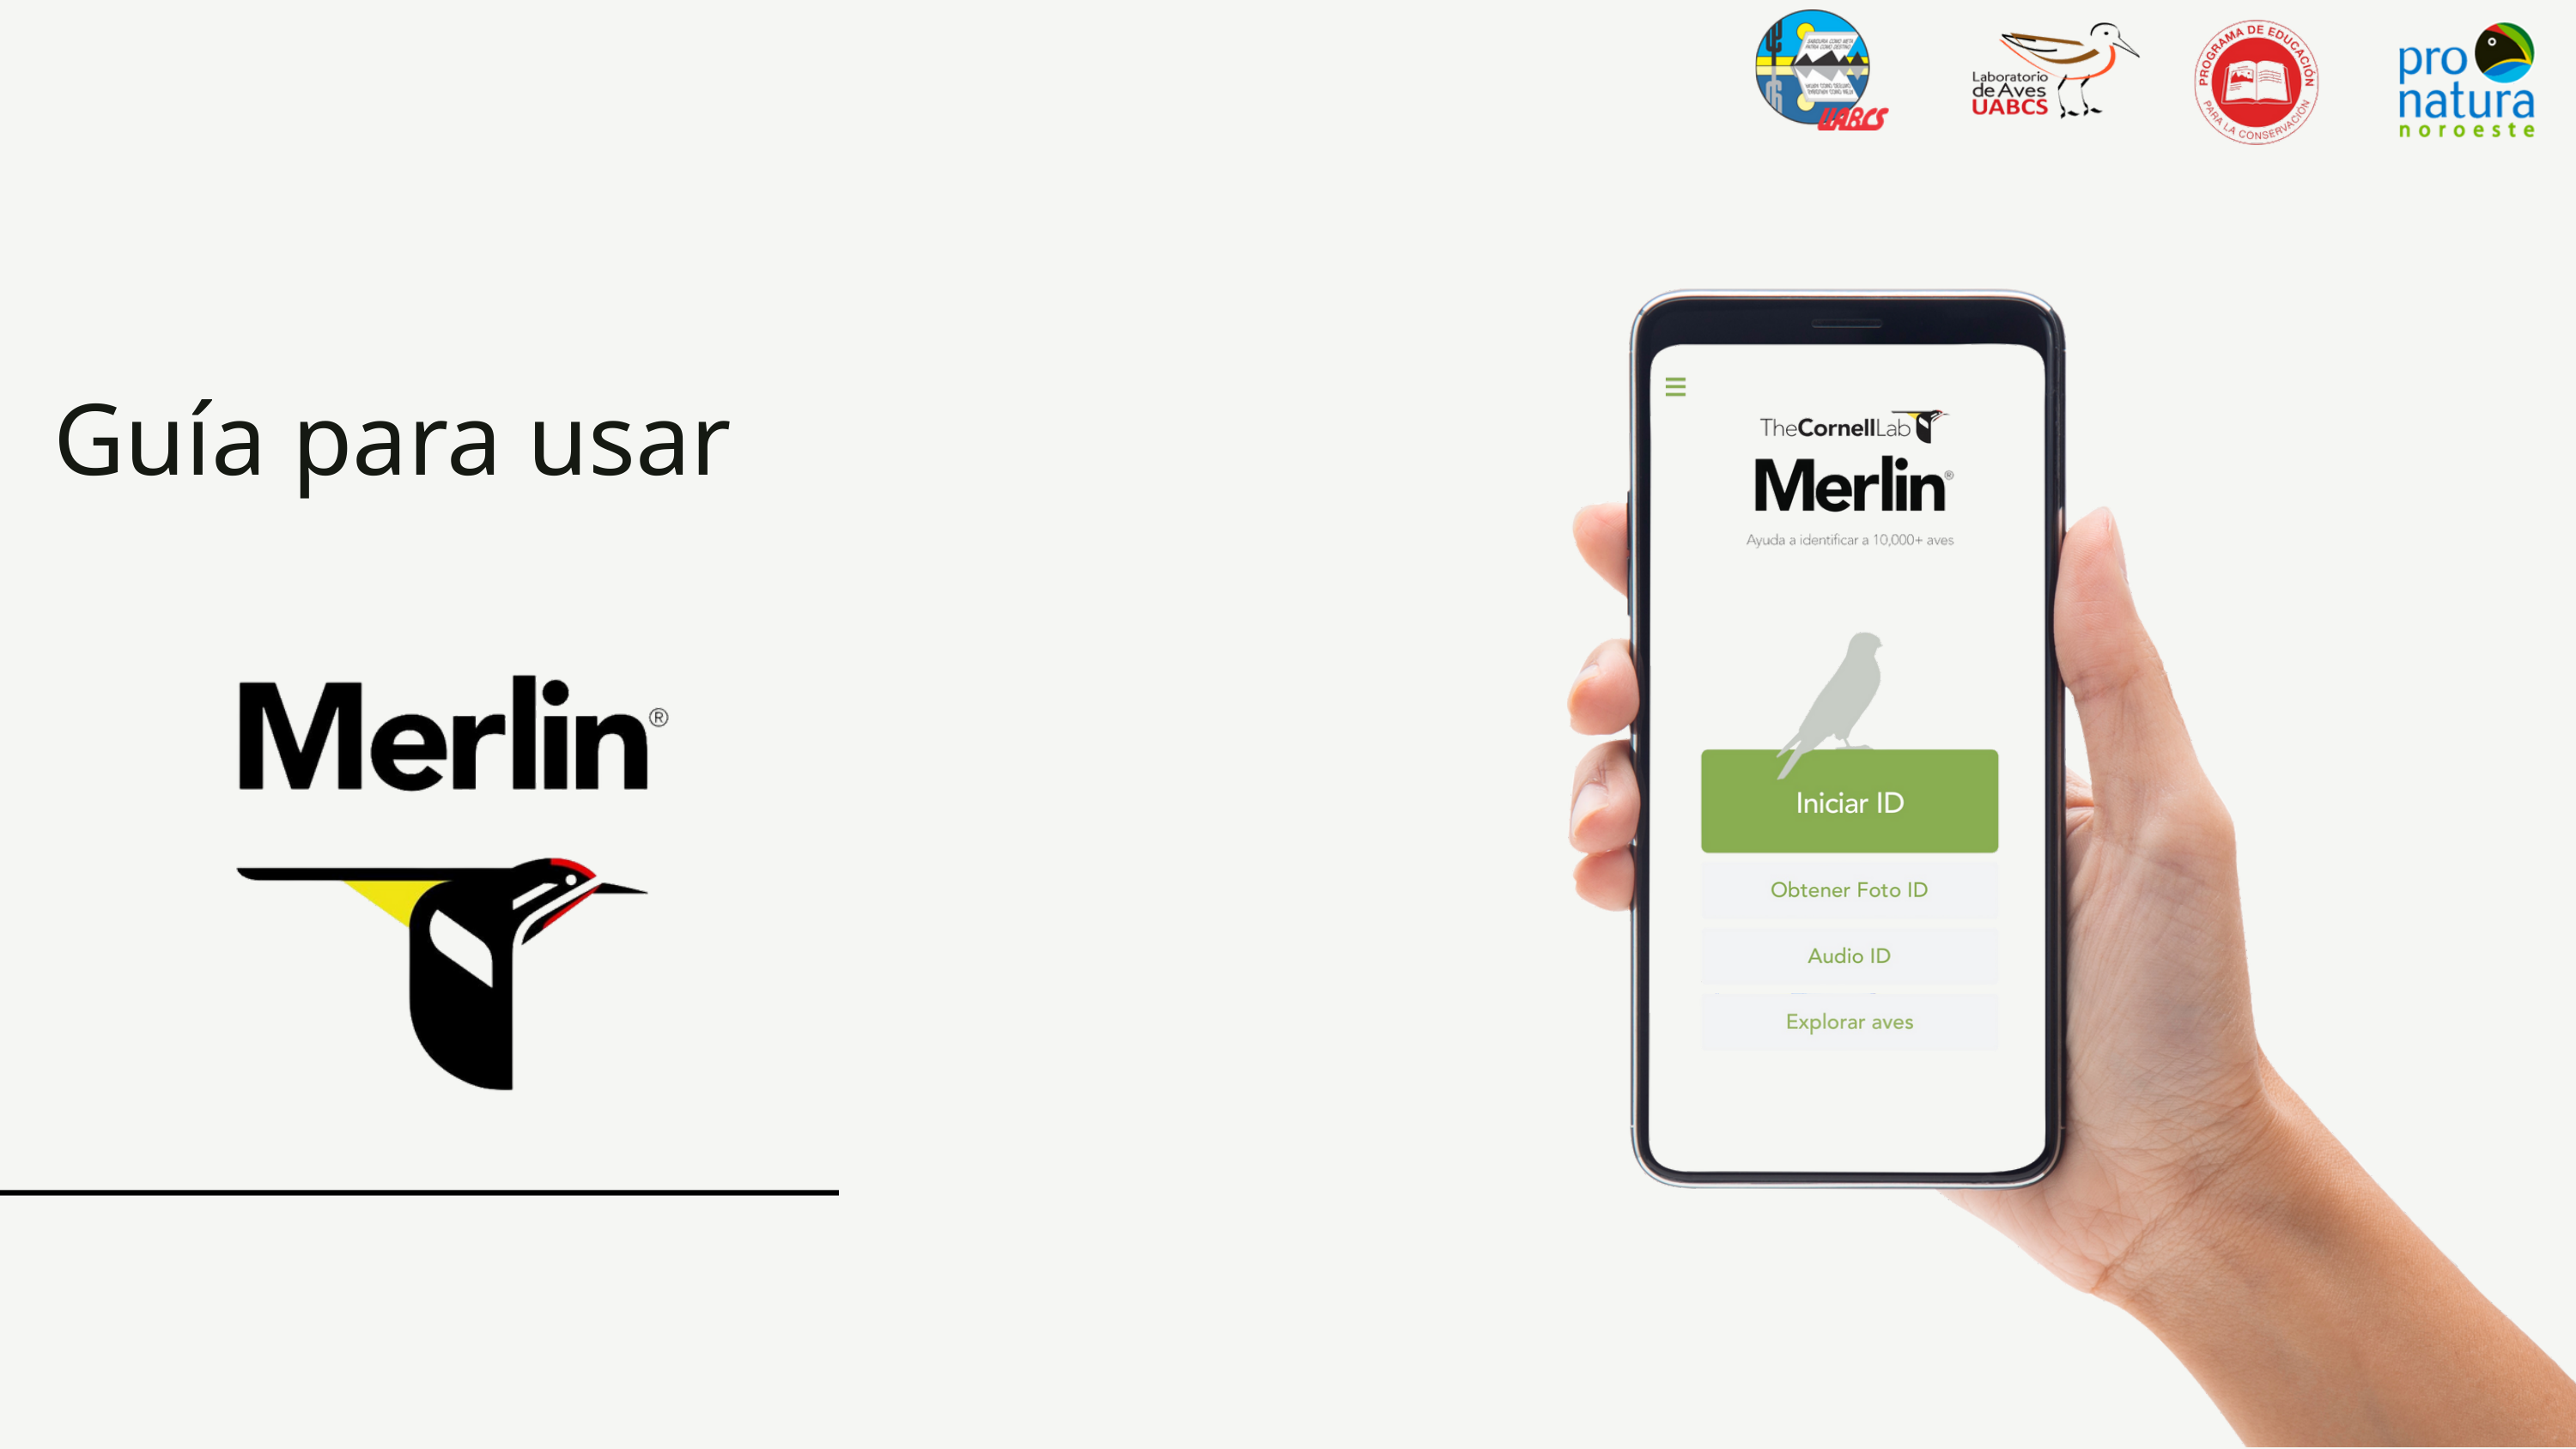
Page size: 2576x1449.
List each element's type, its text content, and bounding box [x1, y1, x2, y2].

text_box Guía para usar [53, 405, 839, 495]
text_box [1665, 367, 2044, 1111]
text_box [1755, 9, 1889, 130]
text_box [129, 634, 764, 1111]
text_box [1566, 288, 2576, 1447]
text_box [2194, 20, 2319, 145]
text_box [2399, 21, 2537, 137]
text_box [1969, 21, 2144, 120]
